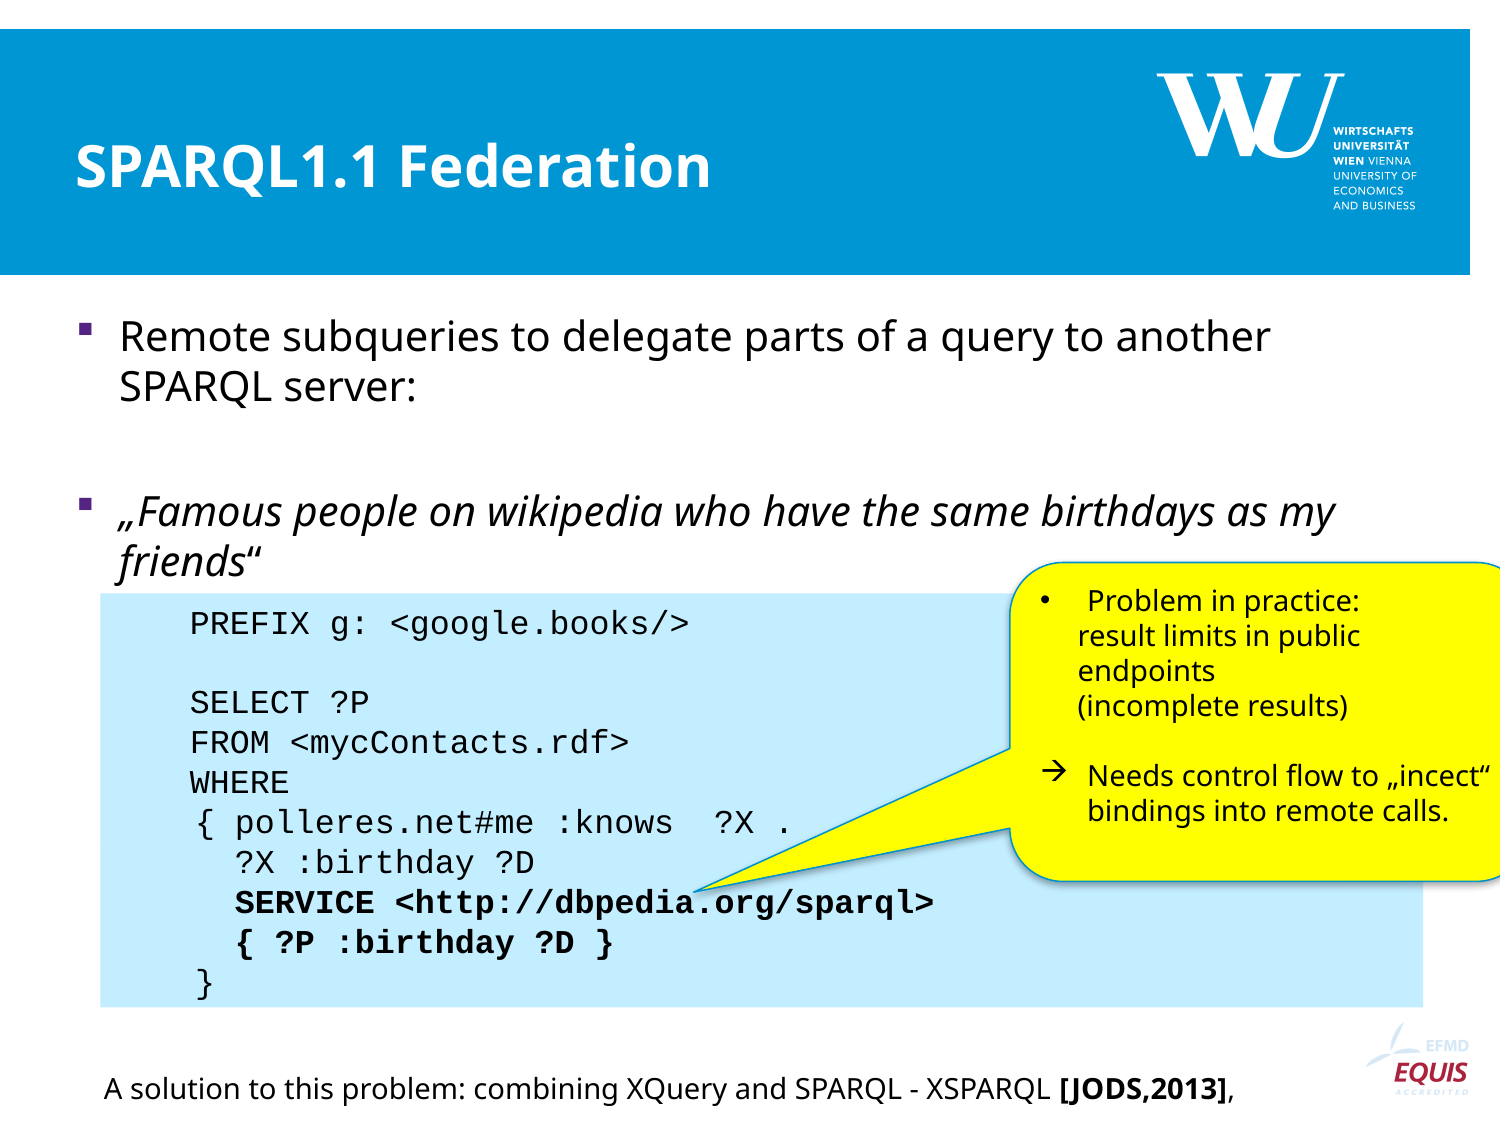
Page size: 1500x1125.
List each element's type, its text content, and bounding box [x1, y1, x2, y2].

text_box A solution to this problem: combining XQuery and SPARQL - XSPARQL [JODS,2013], [89, 1063, 1250, 1113]
text_box PREFIX g: <google.books/> SELECT ?P FROM <mycContacts.rdf> WHERE { polleres.net#me :knows ?X . ?X :birthday ?D SERVICE <http://dbpedia.org/sparql> { ?P :birthday ?D } } [100, 593, 1424, 1008]
picture [0, 0, 1500, 1125]
picture [1158, 74, 1344, 158]
title SPARQL1.1 Federation [75, 70, 1105, 259]
text_box Problem in practice: result limits in public endpoints (incomplete results) Needs control flow to „incect“ bindings into remote calls. [1009, 561, 1500, 883]
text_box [239, 668, 1152, 988]
list Remote subqueries to delegate parts of a query to another SPARQL server: „Famous people on wikipedia who have the same birthdays as my friends“ [75, 301, 1346, 1022]
